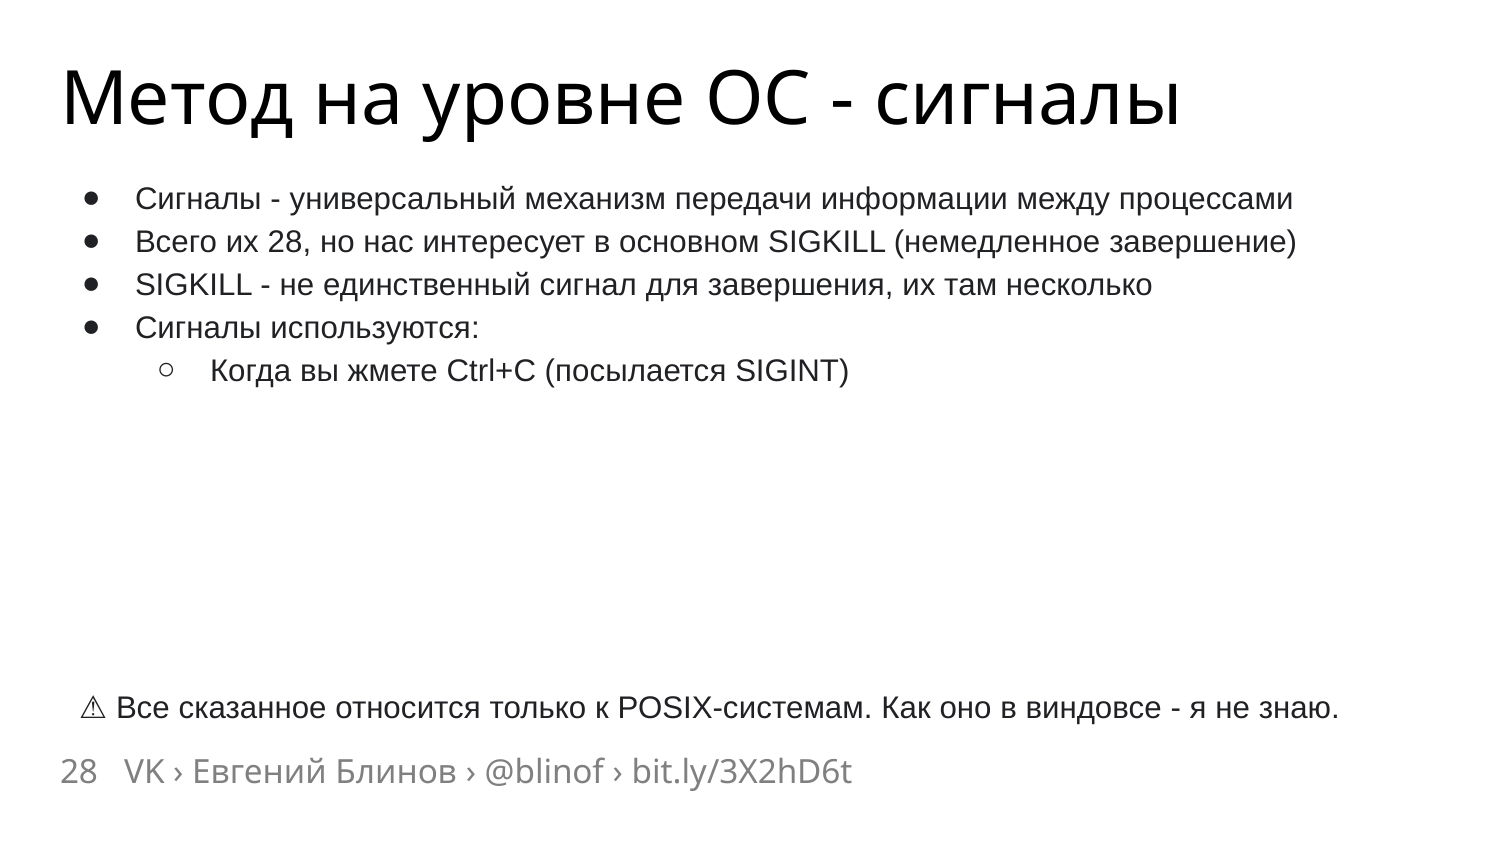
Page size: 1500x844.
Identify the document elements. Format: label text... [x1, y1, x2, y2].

list Сигналы - универсальный механизм передачи информации между процессами Всего их 28, но нас интересует в основном SIGKILL (немедленное завершение) SIGKILL - не единственный сигнал для завершения, их там несколько Сигналы используются: Когда вы жмете Ctrl+C (посылается SIGINT) [45, 157, 1455, 649]
text_box ⚠️ Все сказанное относится только к POSIX-системам. Как оно в виндовсе - я не знаю. [64, 667, 1387, 741]
title Метод на уровне ОС - сигналы [45, 45, 1455, 157]
